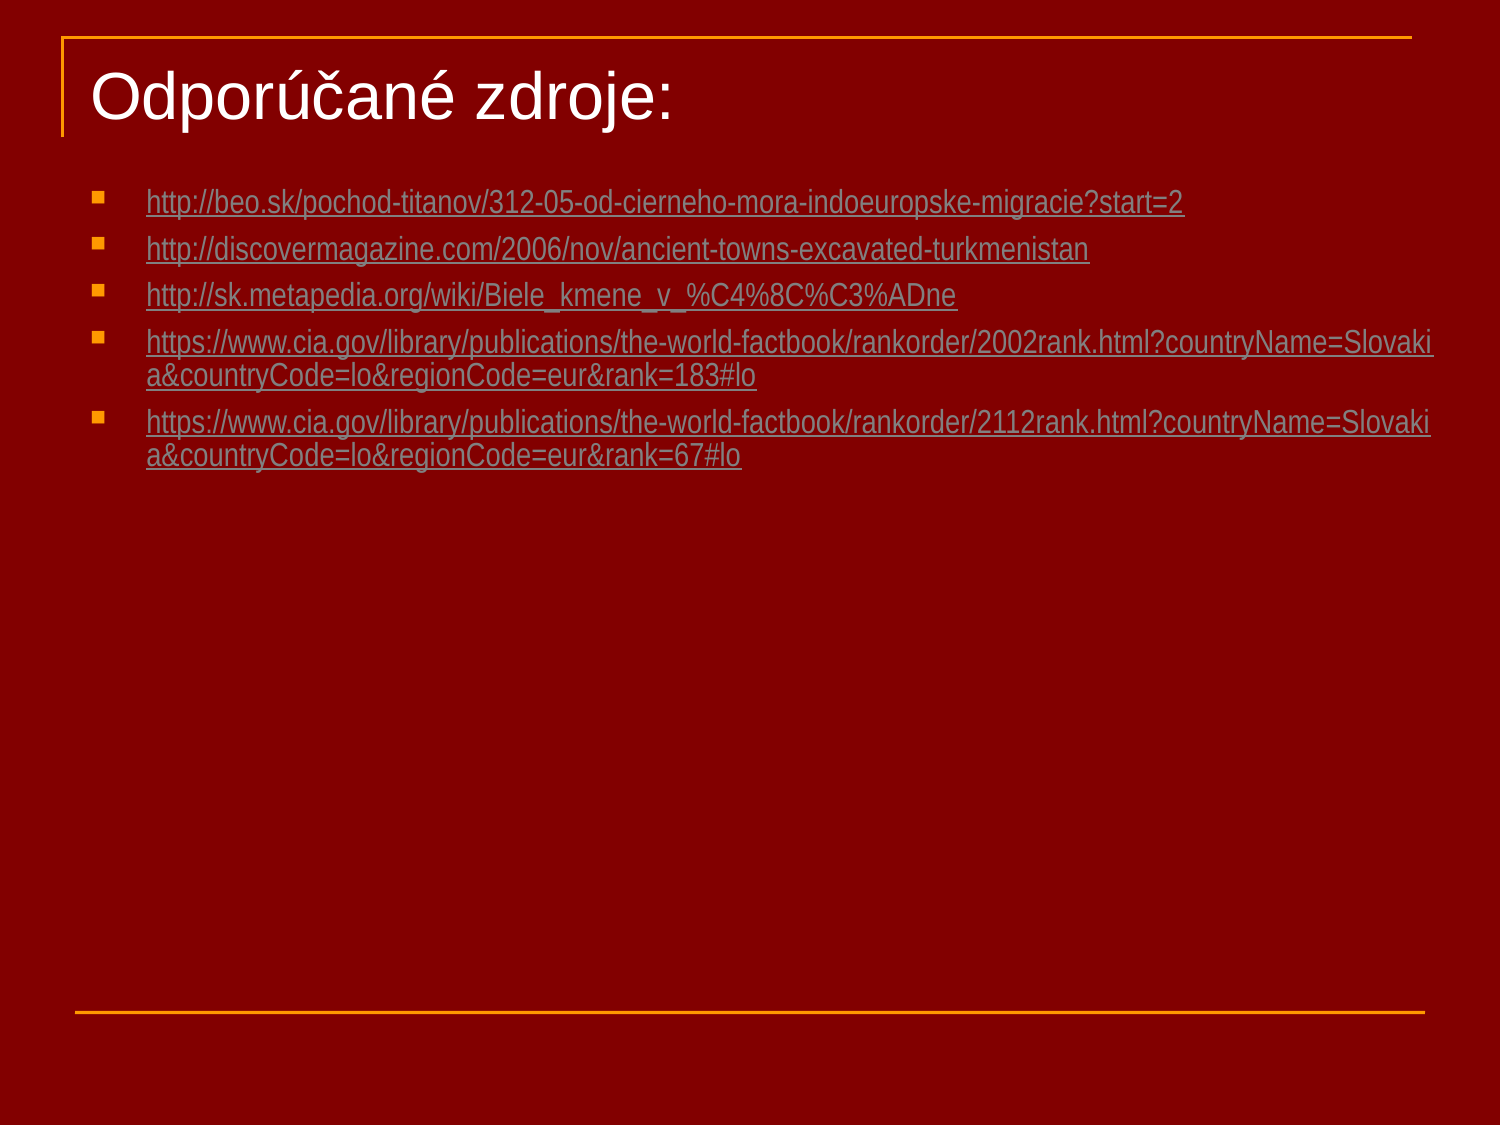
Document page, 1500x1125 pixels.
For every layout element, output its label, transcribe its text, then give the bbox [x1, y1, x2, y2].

title Odporúčané zdroje: [75, 45, 1425, 172]
list http://beo.sk/pochod-titanov/312-05-od-cierneho-mora-indoeuropske-migracie?start=2 http://discovermagazine.com/2006/nov/ancient-towns-excavated-turkmenistan http://sk.metapedia.org/wiki/Biele_kmene_v_%C4%8C%C3%ADne https://www.cia.gov/library/publications/the-world-factbook/rankorder/2002rank.html?countryName=Slovakia&countryCode=lo&regionCode=eur&rank=183#lo https://www.cia.gov/library/publications/the-world-factbook/rankorder/2112rank.html?countryName=Slovakia&countryCode=lo&regionCode=eur&rank=67#lo [75, 172, 1459, 1006]
